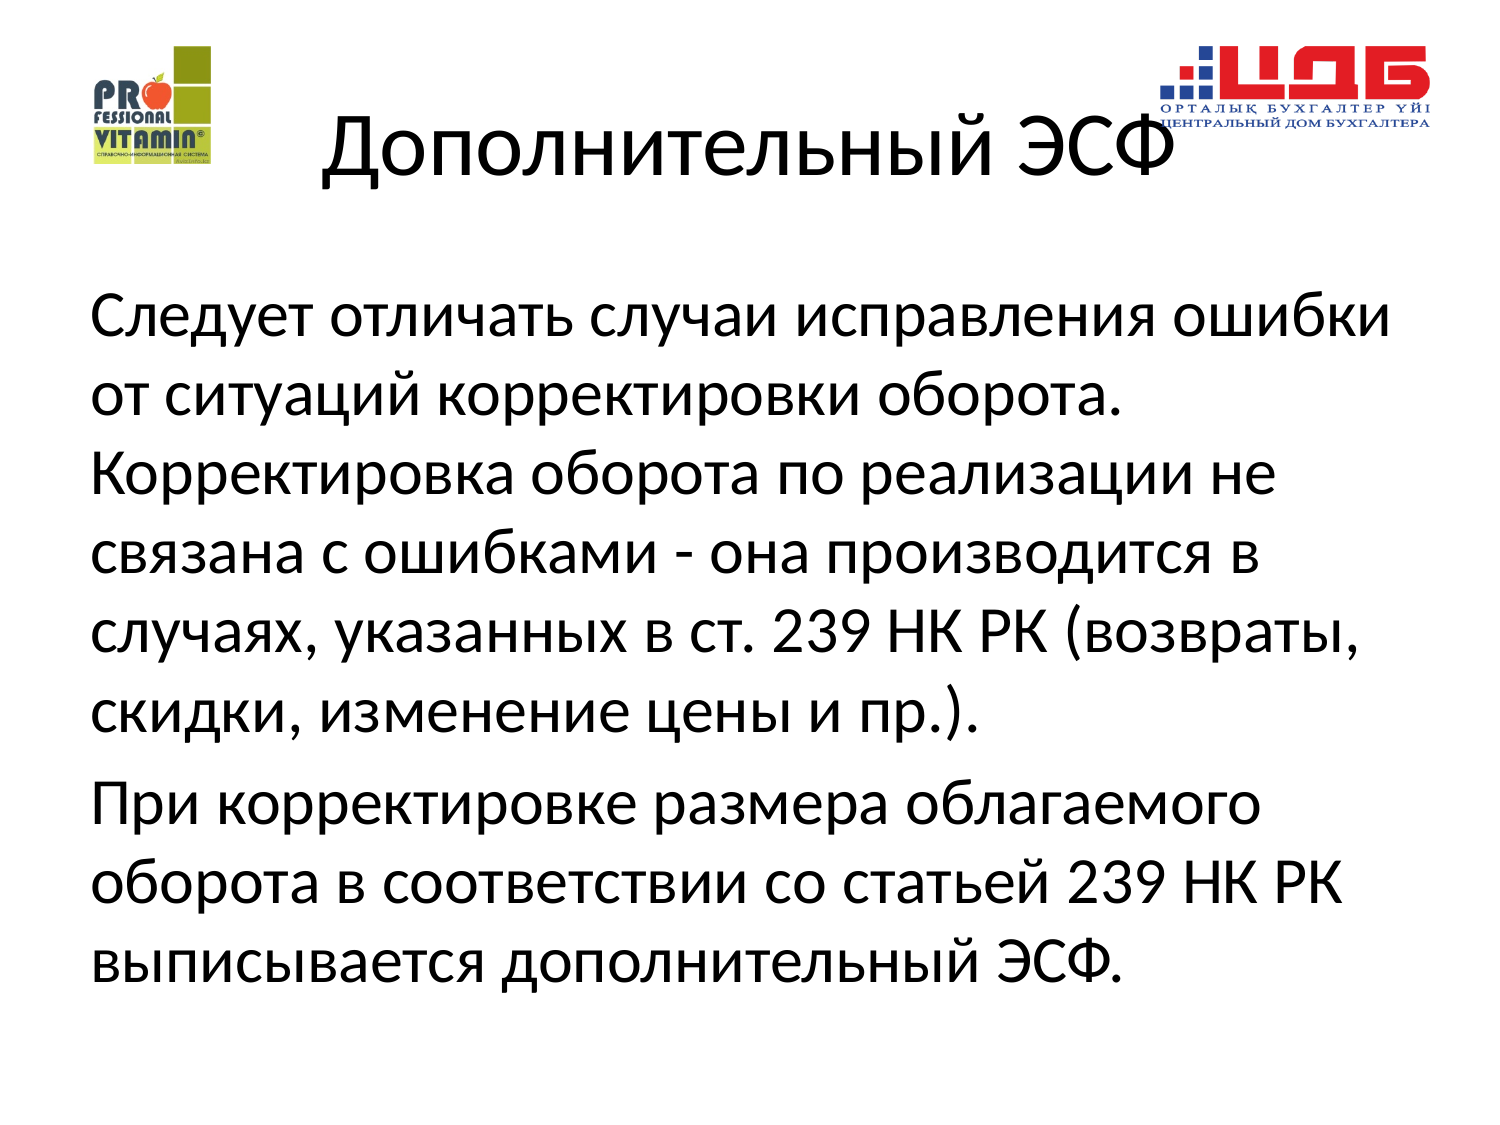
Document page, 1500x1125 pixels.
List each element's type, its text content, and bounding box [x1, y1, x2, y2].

list Следует отличать случаи исправления ошибки от ситуаций корректировки оборота. Корректировка оборота по реализации не связана с ошибками - она производится в случаях, указанных в ст. 239 НК РК (возвраты, скидки, изменение цены и пр.). При корректировке размера облагаемого оборота в соответствии со статьей 239 НК РК выписывается дополнительный ЭСФ. [75, 262, 1425, 1005]
title Дополнительный ЭСФ [75, 45, 1425, 233]
picture [1159, 46, 1430, 130]
picture [93, 46, 212, 165]
